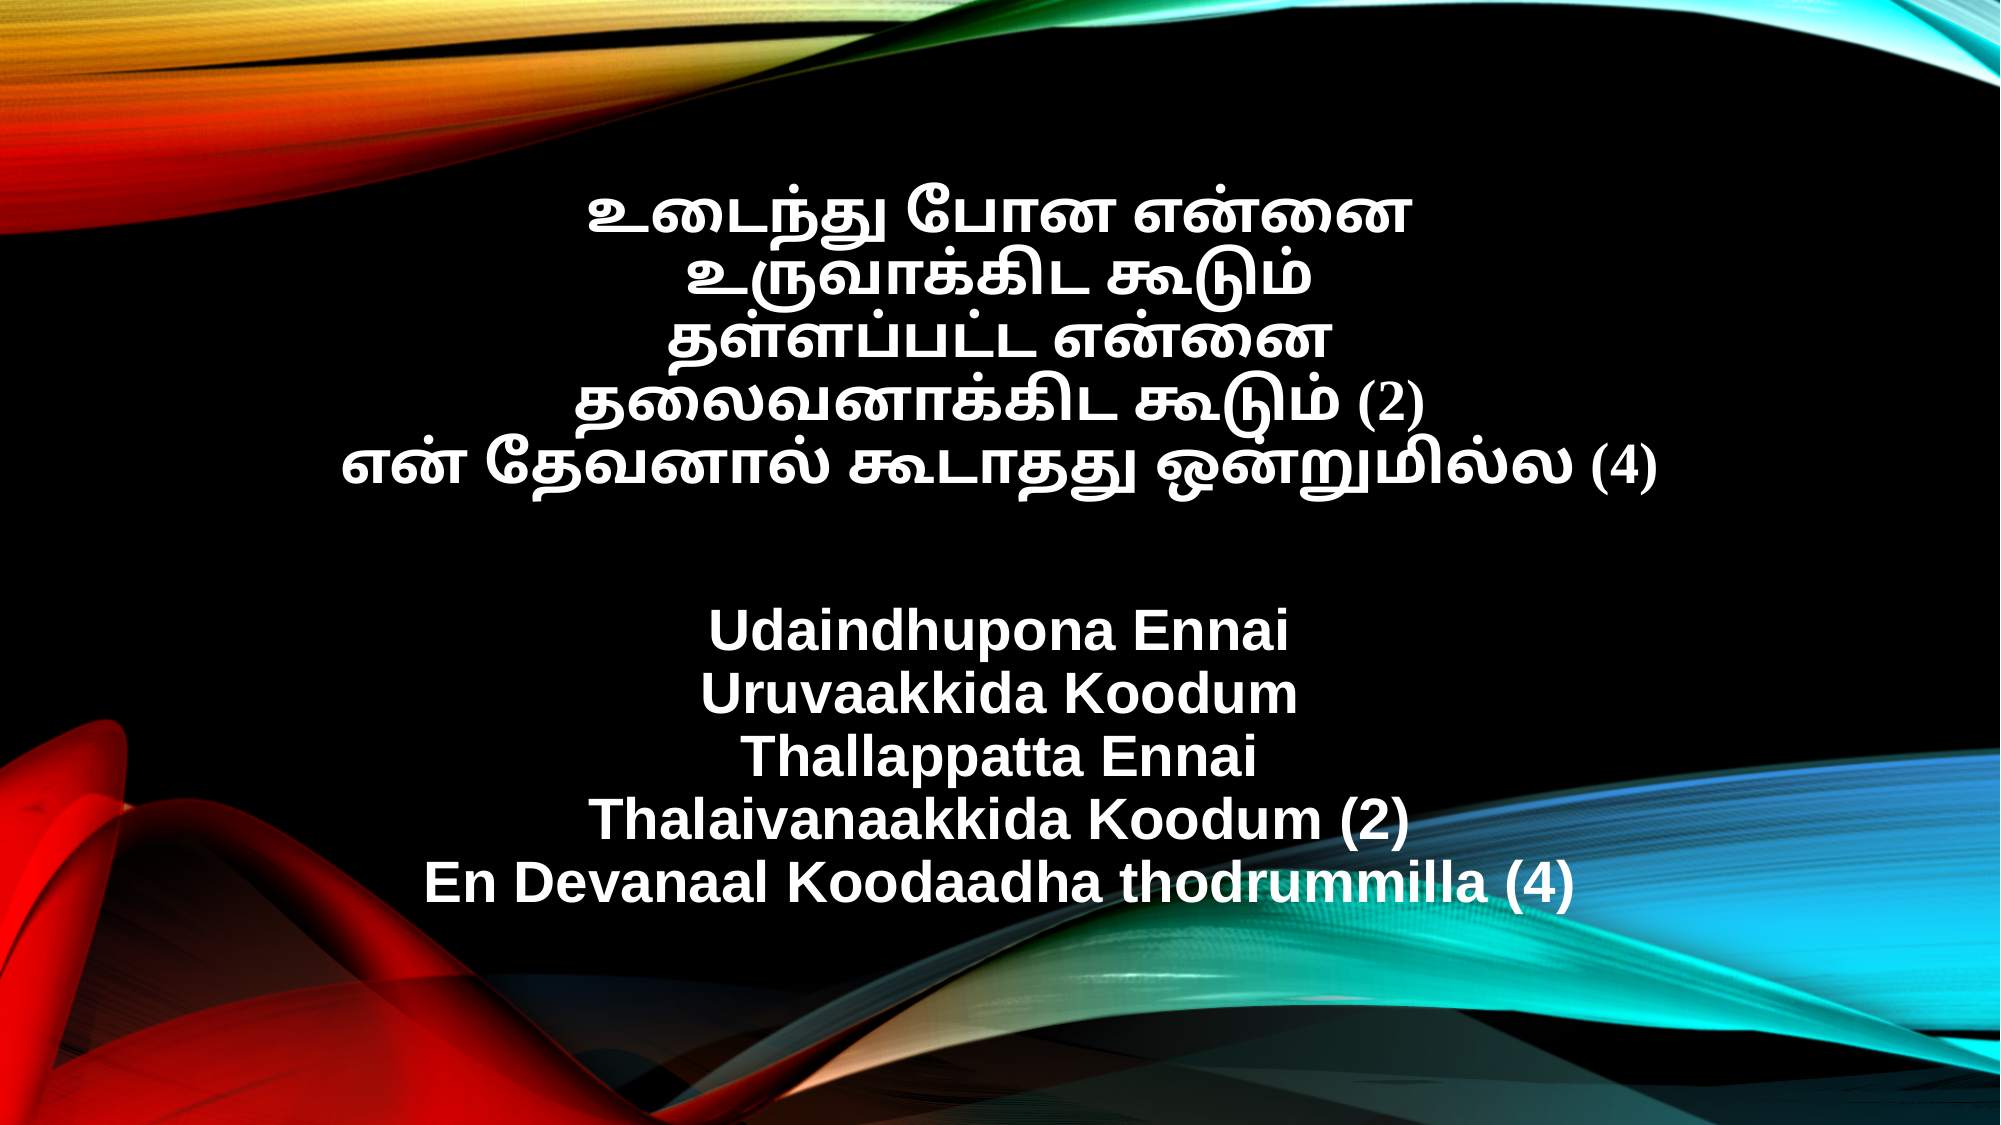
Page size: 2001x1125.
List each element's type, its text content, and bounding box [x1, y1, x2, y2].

subtitle உடைந்து போன என்னை உருவாக்கிட கூடும் தள்ளப்பட்ட என்னை தலைவனாக்கிட கூடும் (2) என் தேவனால் கூடாதது ஒன்றுமில்ல (4) Udaindhupona Ennai Uruvaakkida Koodum Thallappatta Ennai Thalaivanaakkida Koodum (2) En Devanaal Koodaadha thodrummilla (4) [0, 0, 2000, 1125]
